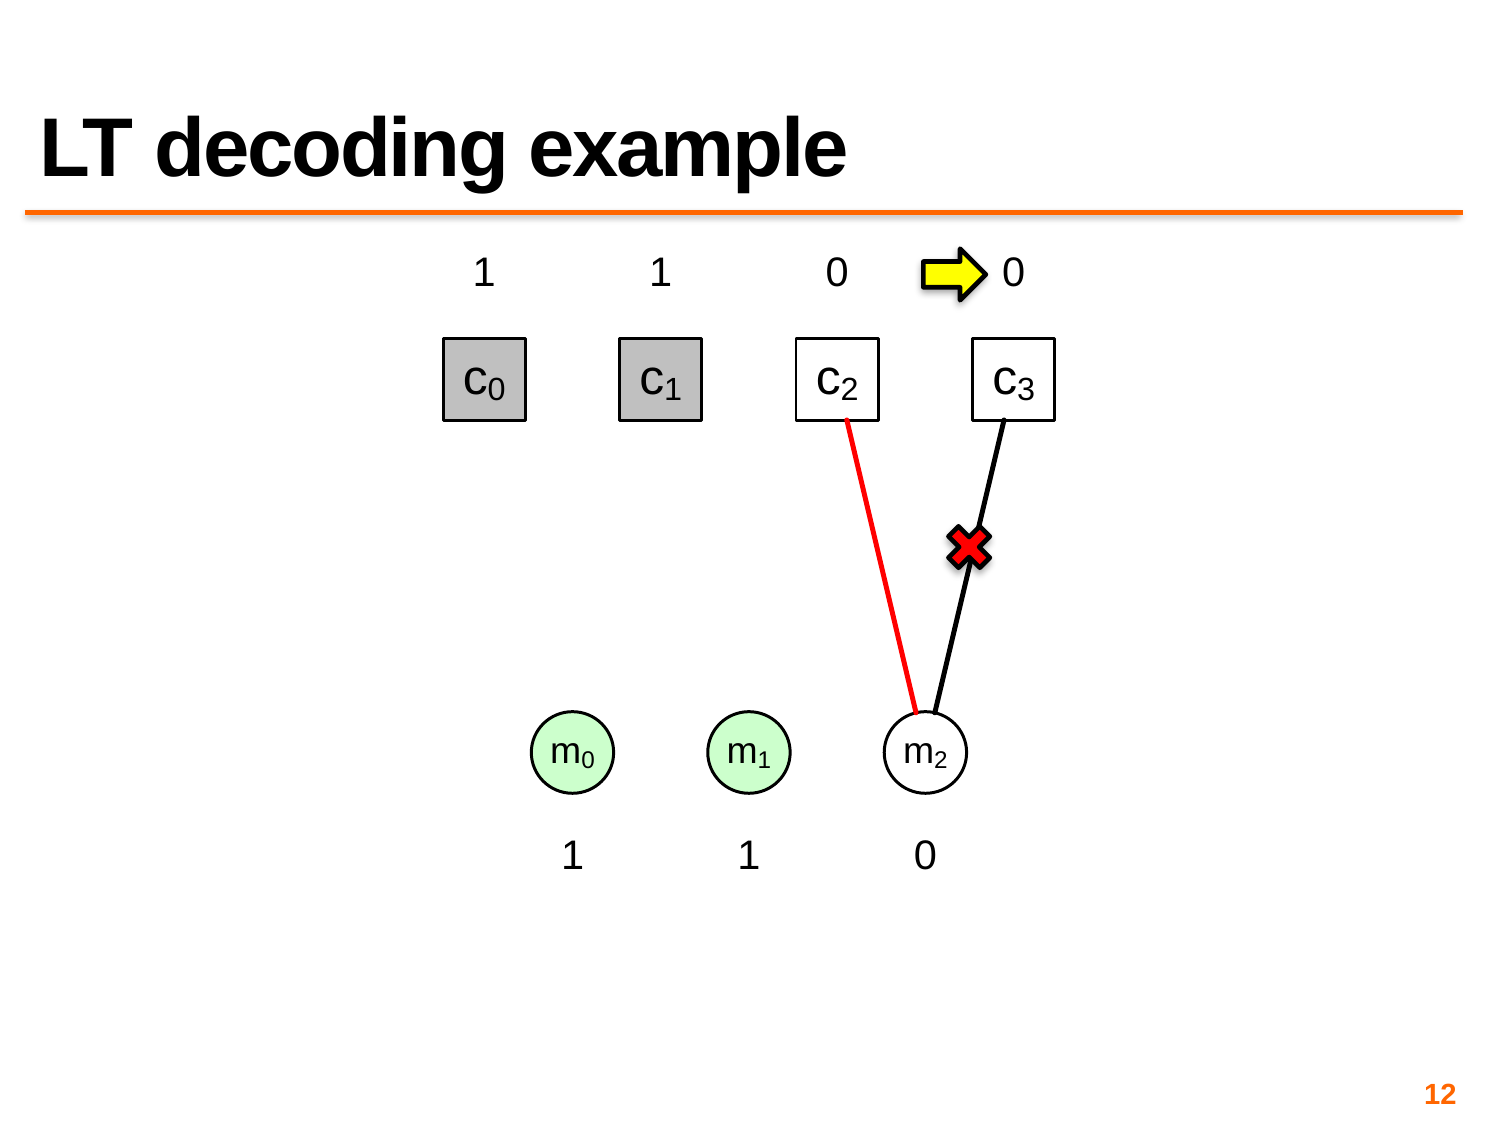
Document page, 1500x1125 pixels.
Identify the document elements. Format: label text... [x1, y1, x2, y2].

title LT decoding example [24, 24, 1463, 201]
slide_number 12 [1112, 1074, 1463, 1110]
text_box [435, 237, 1063, 895]
